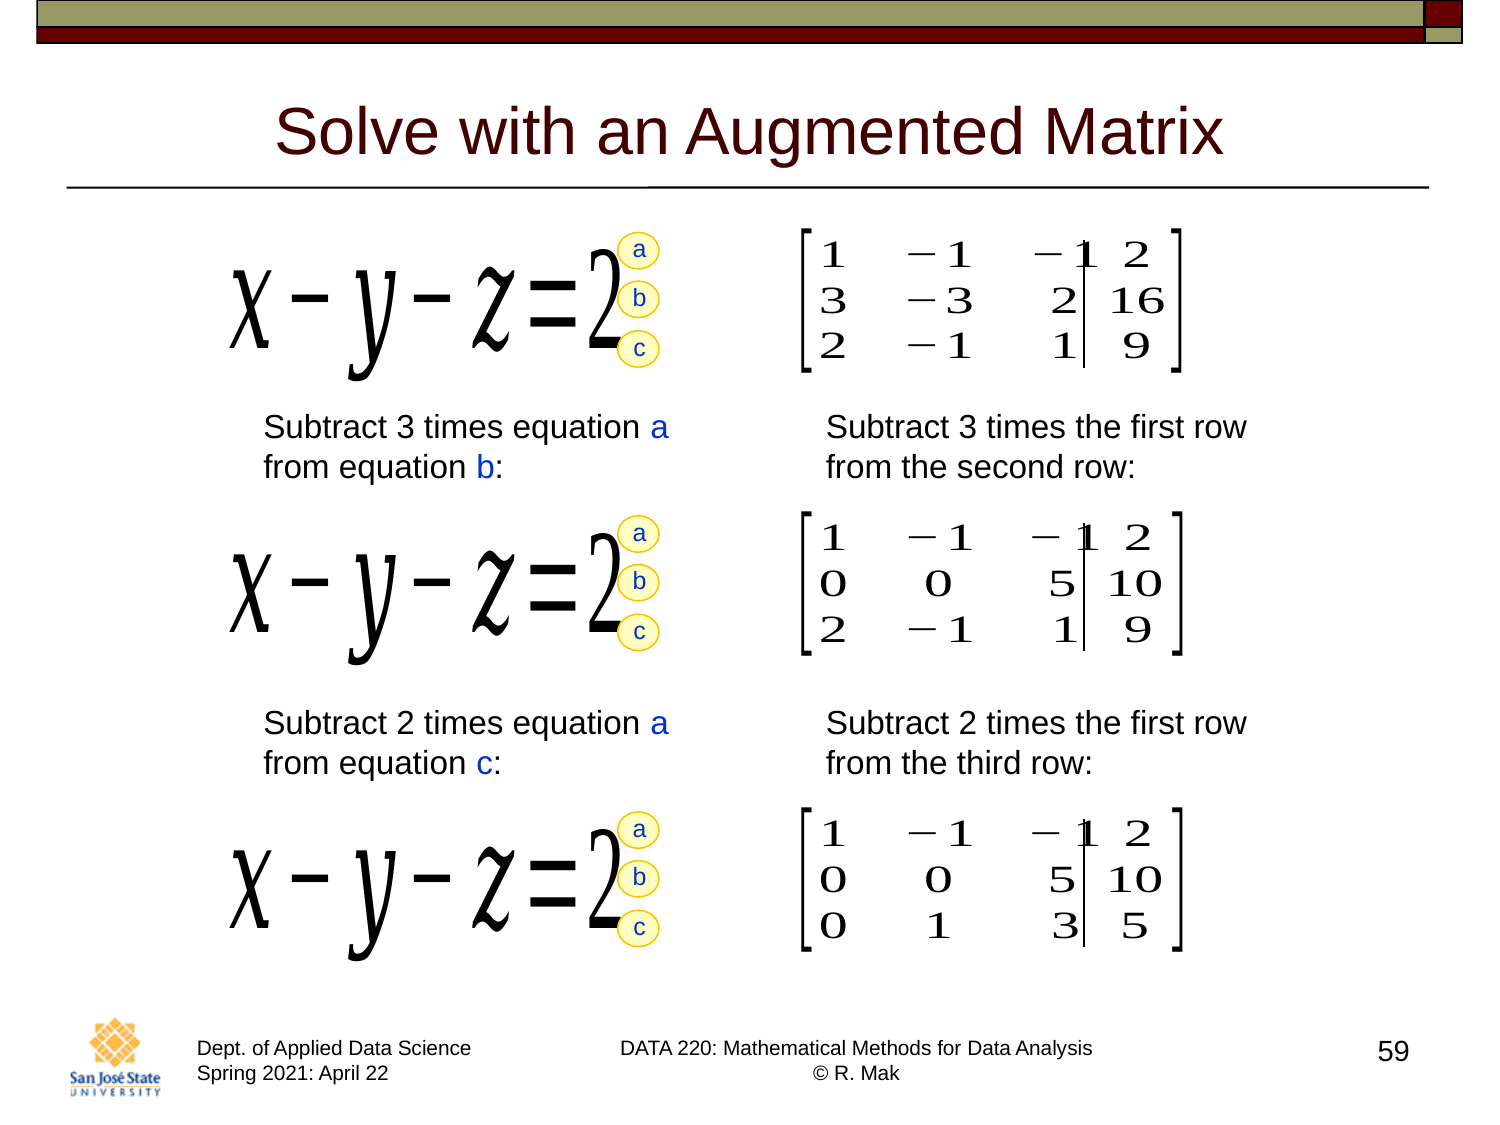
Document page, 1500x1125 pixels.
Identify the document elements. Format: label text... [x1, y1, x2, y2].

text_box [617, 225, 662, 271]
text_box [797, 805, 1188, 955]
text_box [797, 226, 1188, 376]
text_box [617, 804, 662, 851]
text_box Subtract 3 times equation a from equation b: [248, 397, 684, 492]
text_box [617, 557, 662, 603]
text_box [617, 903, 662, 949]
text_box Subtract 3 times the first row from the second row: [811, 397, 1263, 492]
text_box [617, 273, 662, 320]
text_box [617, 323, 662, 370]
slide_number 59 [1305, 1025, 1425, 1100]
text_box Subtract 2 times the first row from the third row: [811, 693, 1263, 789]
text_box Subtract 2 times equation a from equation c: [248, 693, 684, 789]
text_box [617, 853, 662, 899]
picture [60, 1012, 166, 1112]
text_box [617, 508, 662, 554]
title Solve with an Augmented Matrix [75, 67, 1425, 175]
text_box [797, 509, 1188, 659]
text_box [617, 606, 662, 653]
